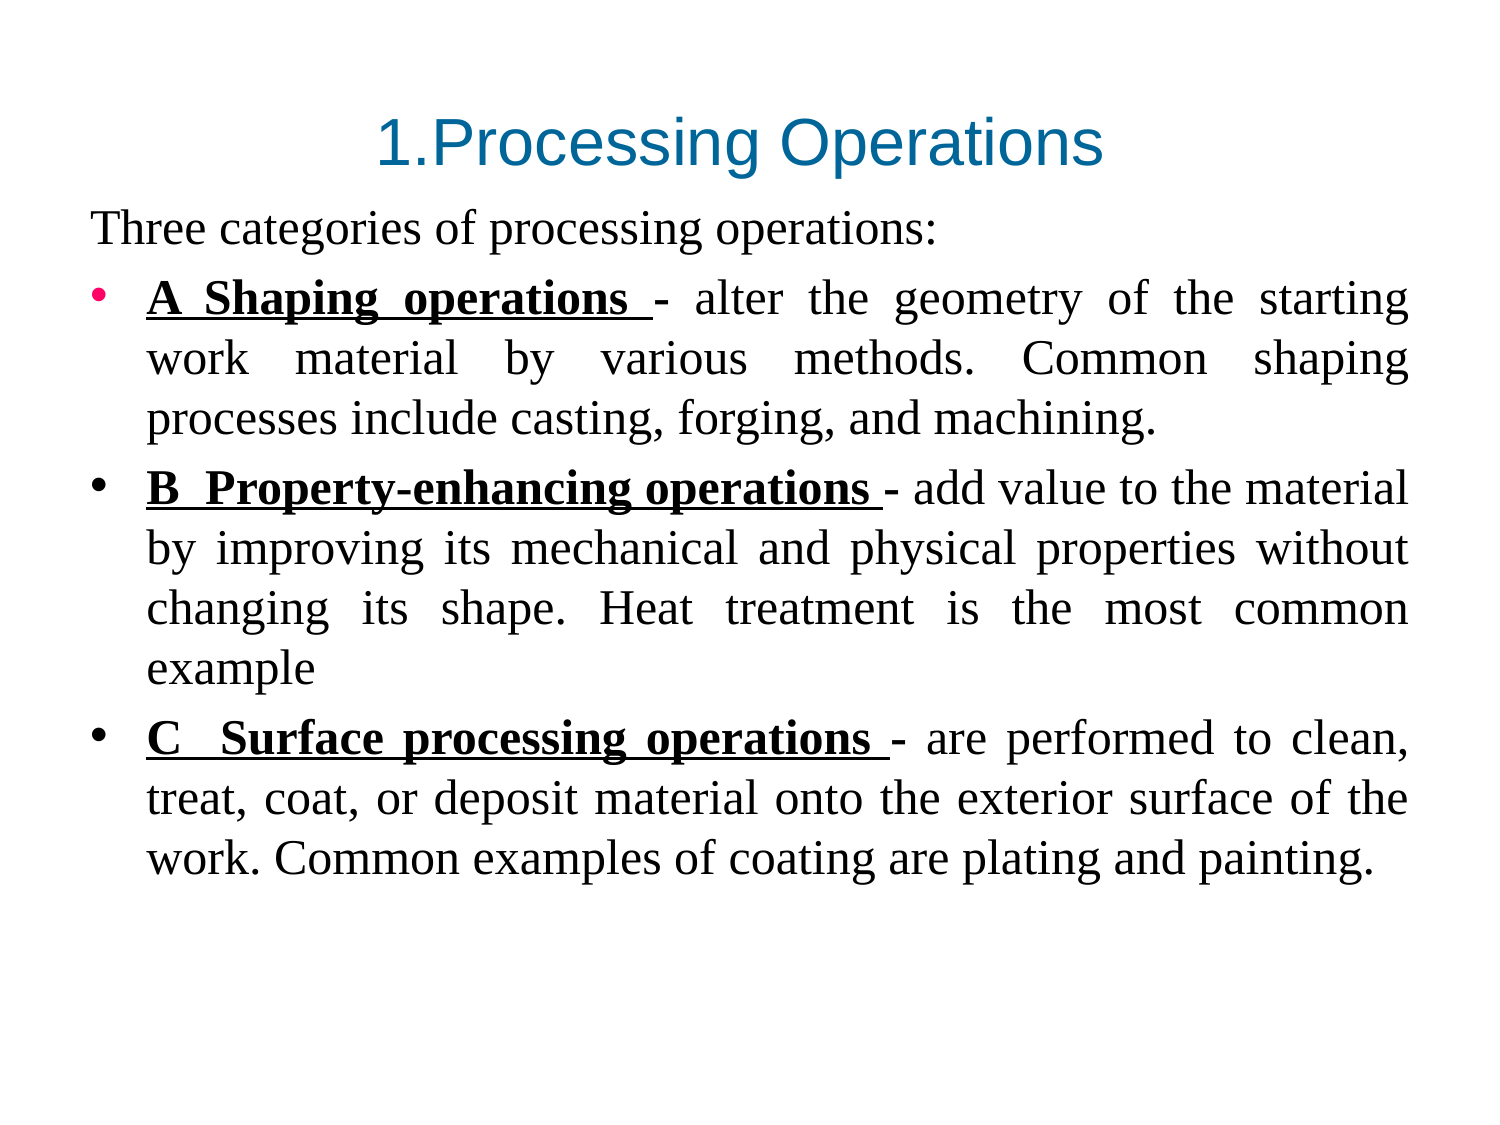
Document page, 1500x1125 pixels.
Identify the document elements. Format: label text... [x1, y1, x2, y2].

title 1.Processing Operations [75, 45, 1425, 186]
list Three categories of processing operations: A Shaping operations - alter the geometry of the starting work material by various methods. Common shaping processes include casting, forging, and machining. B Property‑enhancing operations - add value to the material by improving its mechanical and physical properties without changing its shape. Heat treatment is the most common example C Surface processing operations - are performed to clean, treat, coat, or deposit material onto the exterior surface of the work. Common examples of coating are plating and painting. [75, 186, 1425, 1089]
